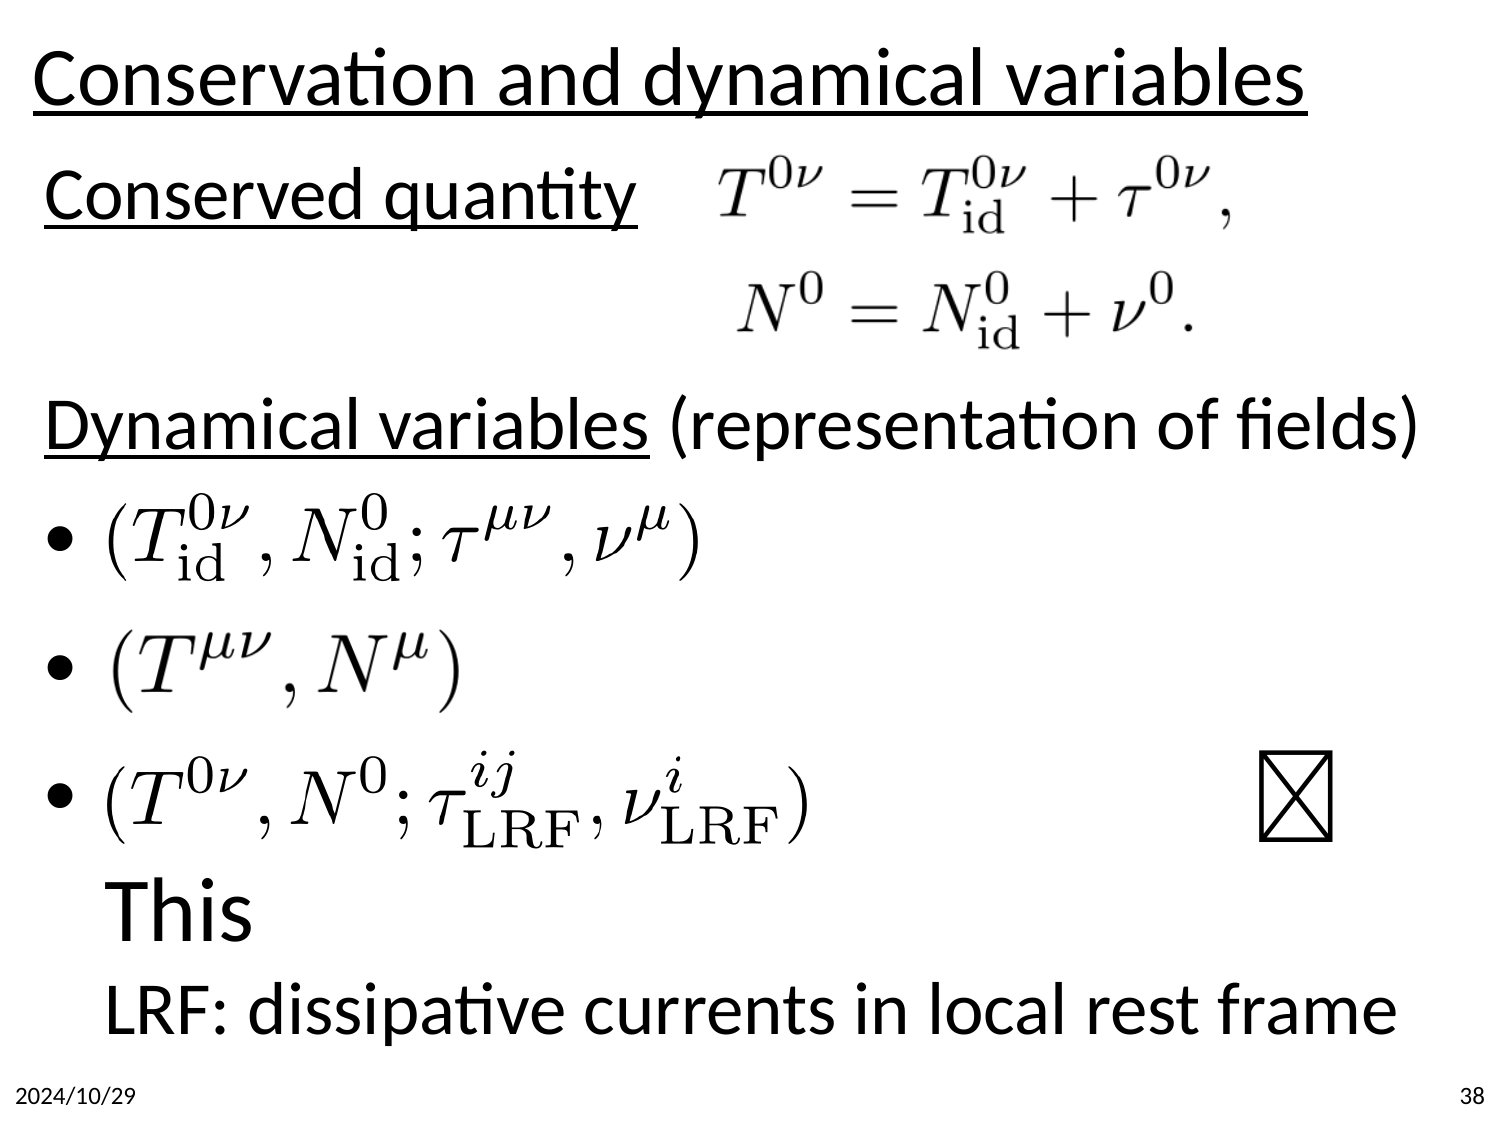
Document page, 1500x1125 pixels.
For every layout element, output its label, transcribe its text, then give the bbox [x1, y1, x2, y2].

picture [99, 484, 701, 589]
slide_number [0, 1065, 350, 1125]
slide_number 38 [1149, 1065, 1500, 1125]
picture [97, 623, 467, 720]
title Conservation and dynamical variables [17, 18, 1483, 126]
list Conserved quantity Dynamical variables (representation of fields) . . .  This LRF: dissipative currents in local rest frame [29, 136, 1471, 1071]
picture [702, 148, 1235, 357]
picture [91, 738, 813, 854]
